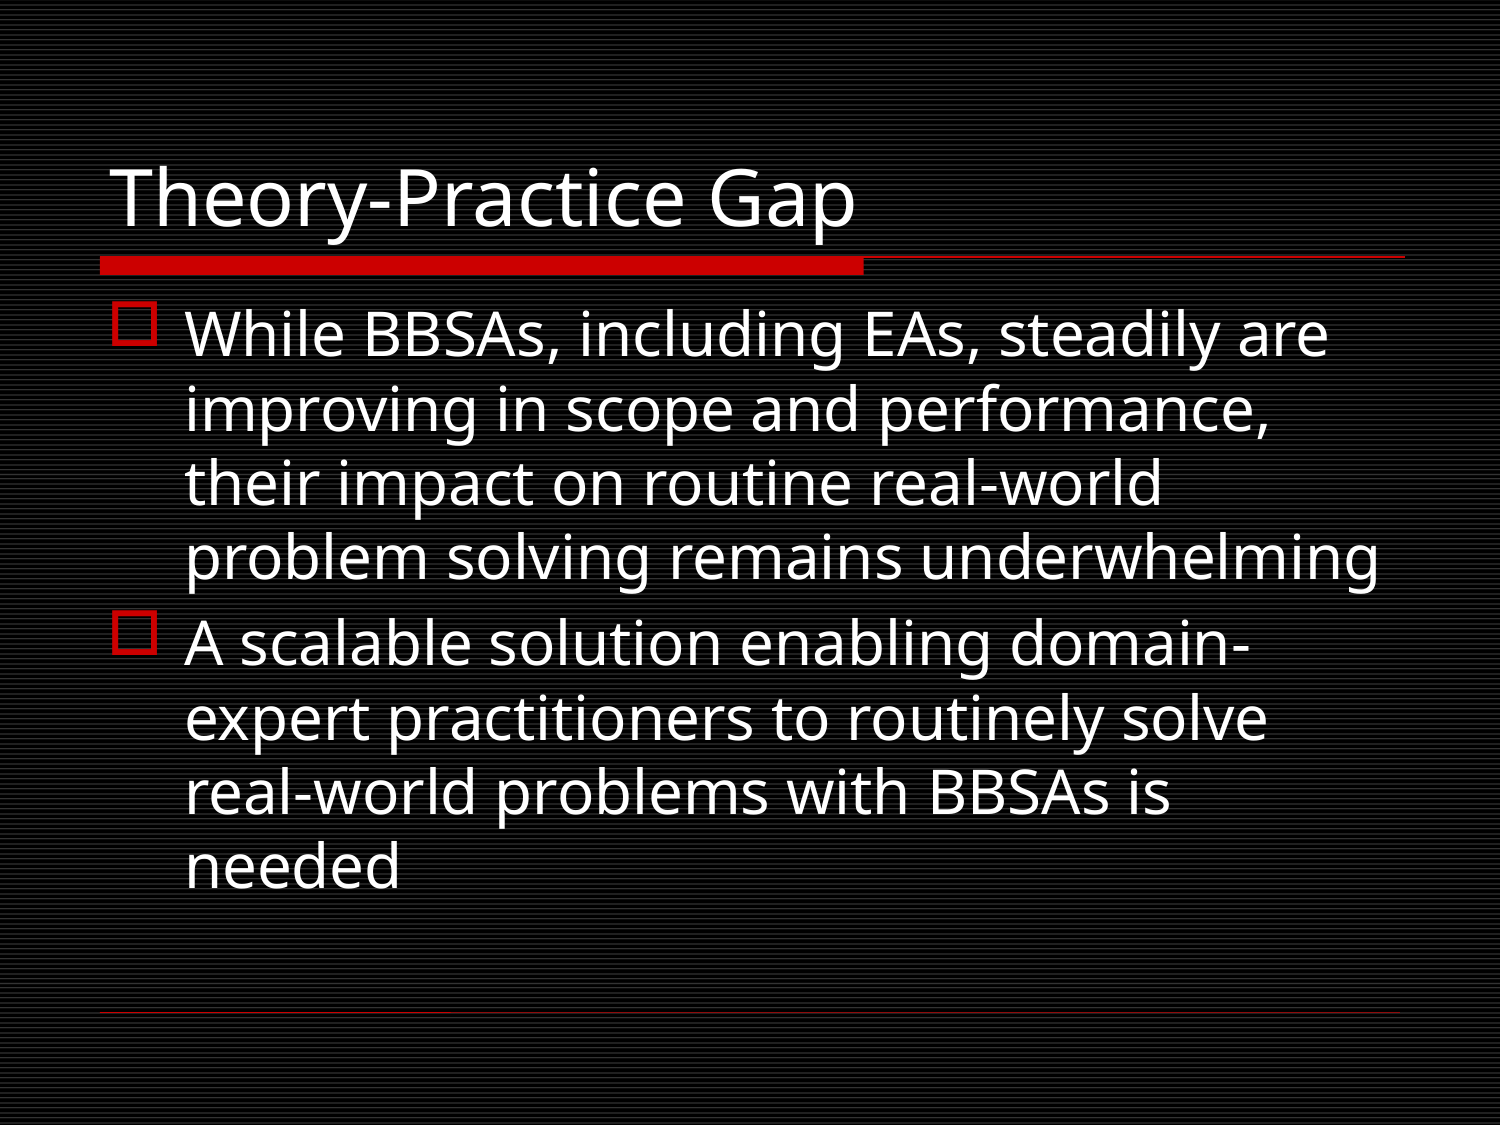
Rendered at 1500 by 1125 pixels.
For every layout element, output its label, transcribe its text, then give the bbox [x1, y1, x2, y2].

list While BBSAs, including EAs, steadily are improving in scope and performance, their impact on routine real-world problem solving remains underwhelming A scalable solution enabling domain-expert practitioners to routinely solve real-world problems with BBSAs is needed [92, 287, 1406, 988]
picture [0, 0, 1500, 1125]
title Theory-Practice Gap [94, 50, 1407, 250]
